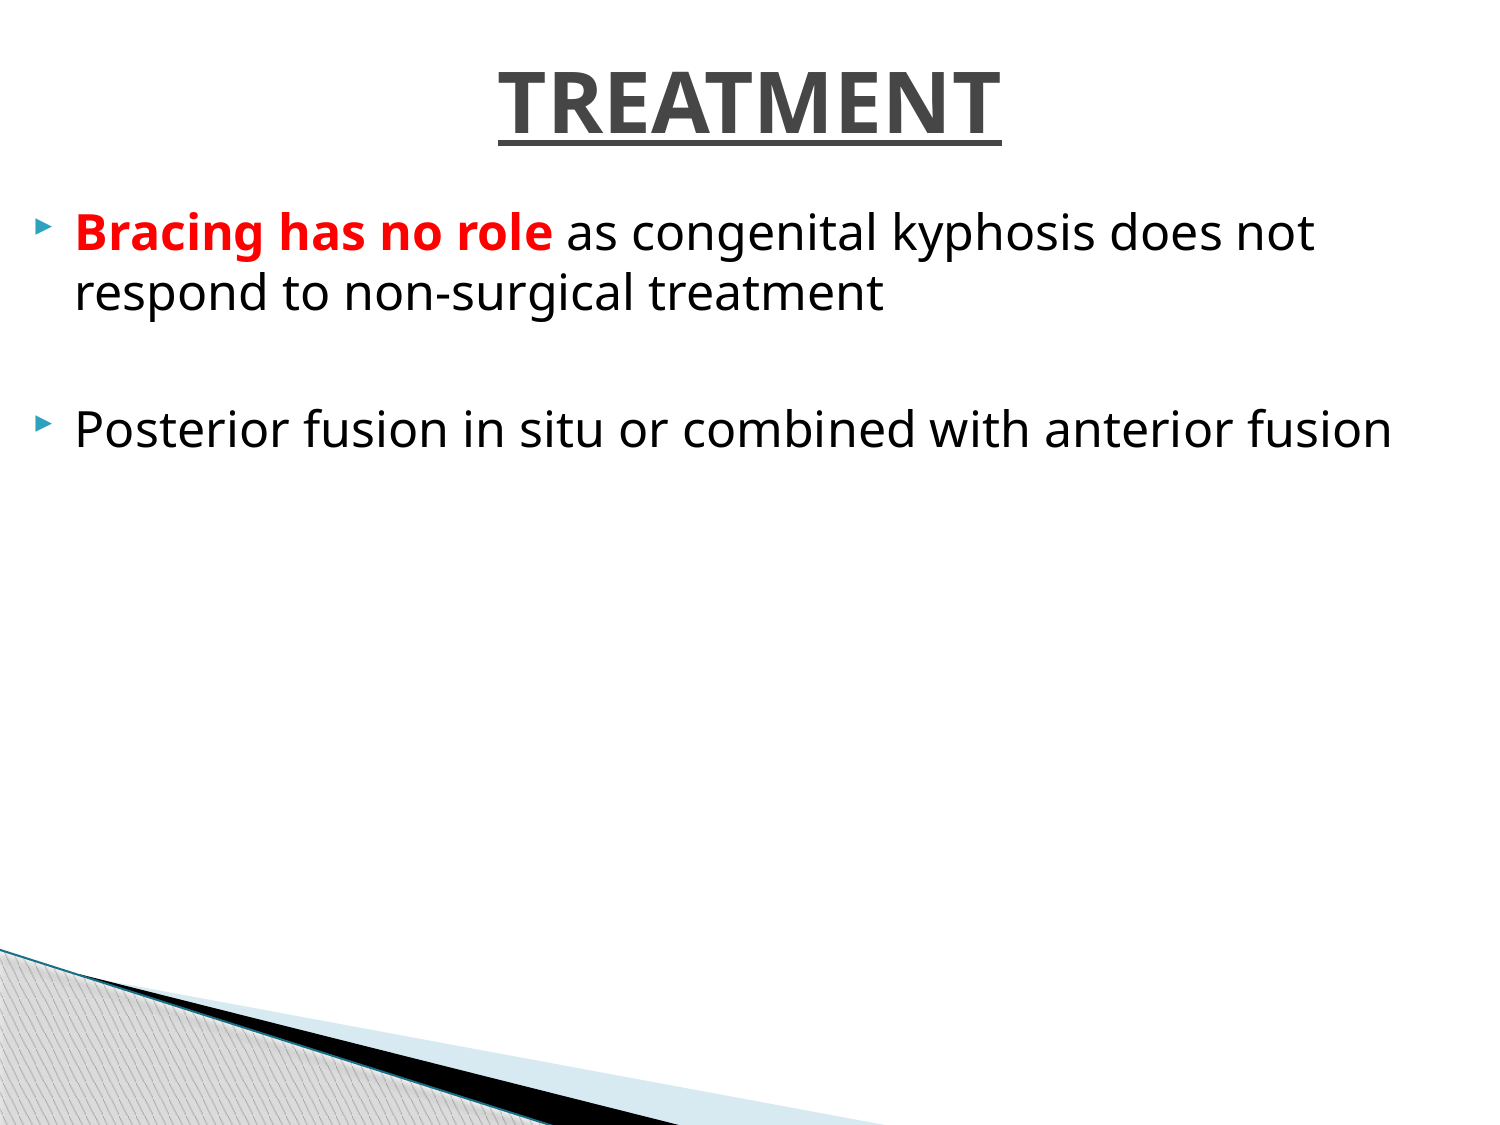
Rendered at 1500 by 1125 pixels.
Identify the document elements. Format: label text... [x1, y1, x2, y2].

title TREATMENT [0, 5, 1500, 193]
list Bracing has no role as congenital kyphosis does not respond to non-surgical treatment Posterior fusion in situ or combined with anterior fusion [0, 193, 1500, 1125]
